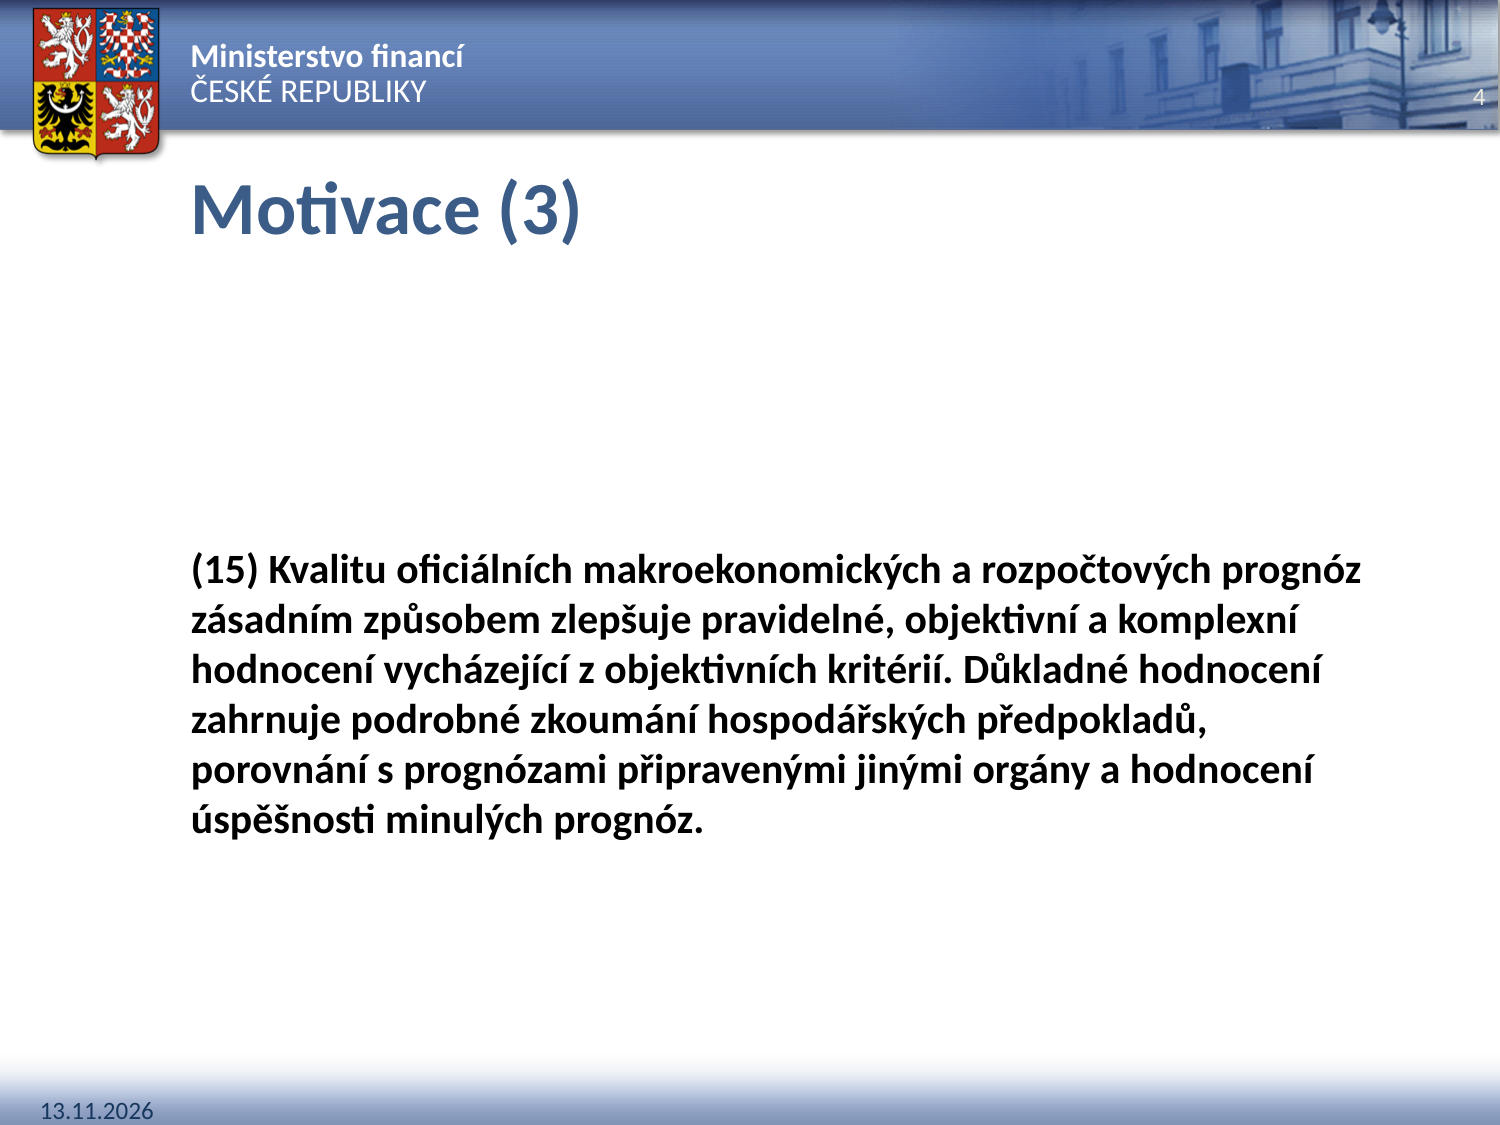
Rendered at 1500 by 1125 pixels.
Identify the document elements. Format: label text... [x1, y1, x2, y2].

picture [0, 0, 1500, 175]
list (15) Kvalitu oficiálních makroekonomických a rozpočtových prognóz zásadním způsobem zlepšuje pravidelné, objektivní a komplexní hodnocení vycházející z objektivních kritérií. Důkladné hodnocení zahrnuje podrobné zkoumání hospodářských předpokladů, porovnání s prognózami připravenými jinými orgány a hodnocení úspěšnosti minulých prognóz. [175, 363, 1407, 1020]
title Motivace (3) [175, 152, 1407, 340]
